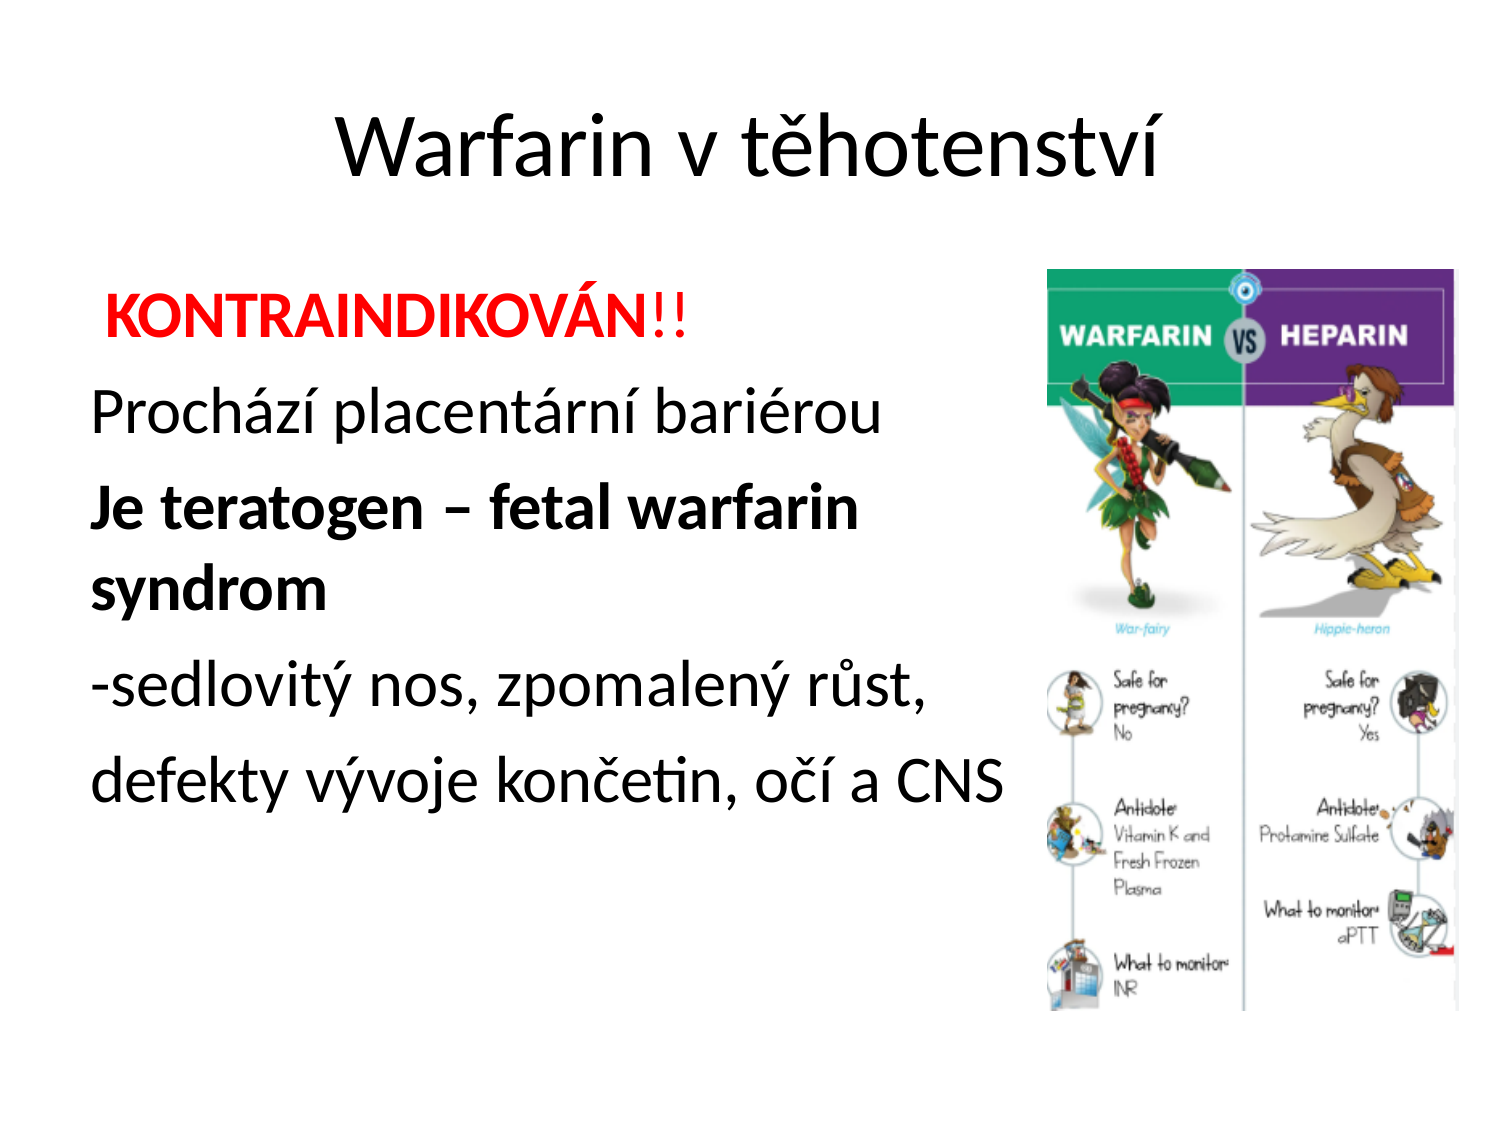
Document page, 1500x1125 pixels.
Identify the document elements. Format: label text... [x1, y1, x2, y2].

text_box KONTRAINDIKOVÁN!! Prochází placentární bariérou Je teratogen – fetal warfarin syndrom -sedlovitý nos, zpomalený růst, defekty vývoje končetin, očí a CNS [90, 269, 1010, 816]
text_box Warfarin v těhotenství [334, 82, 1191, 195]
picture [1047, 269, 1459, 1012]
